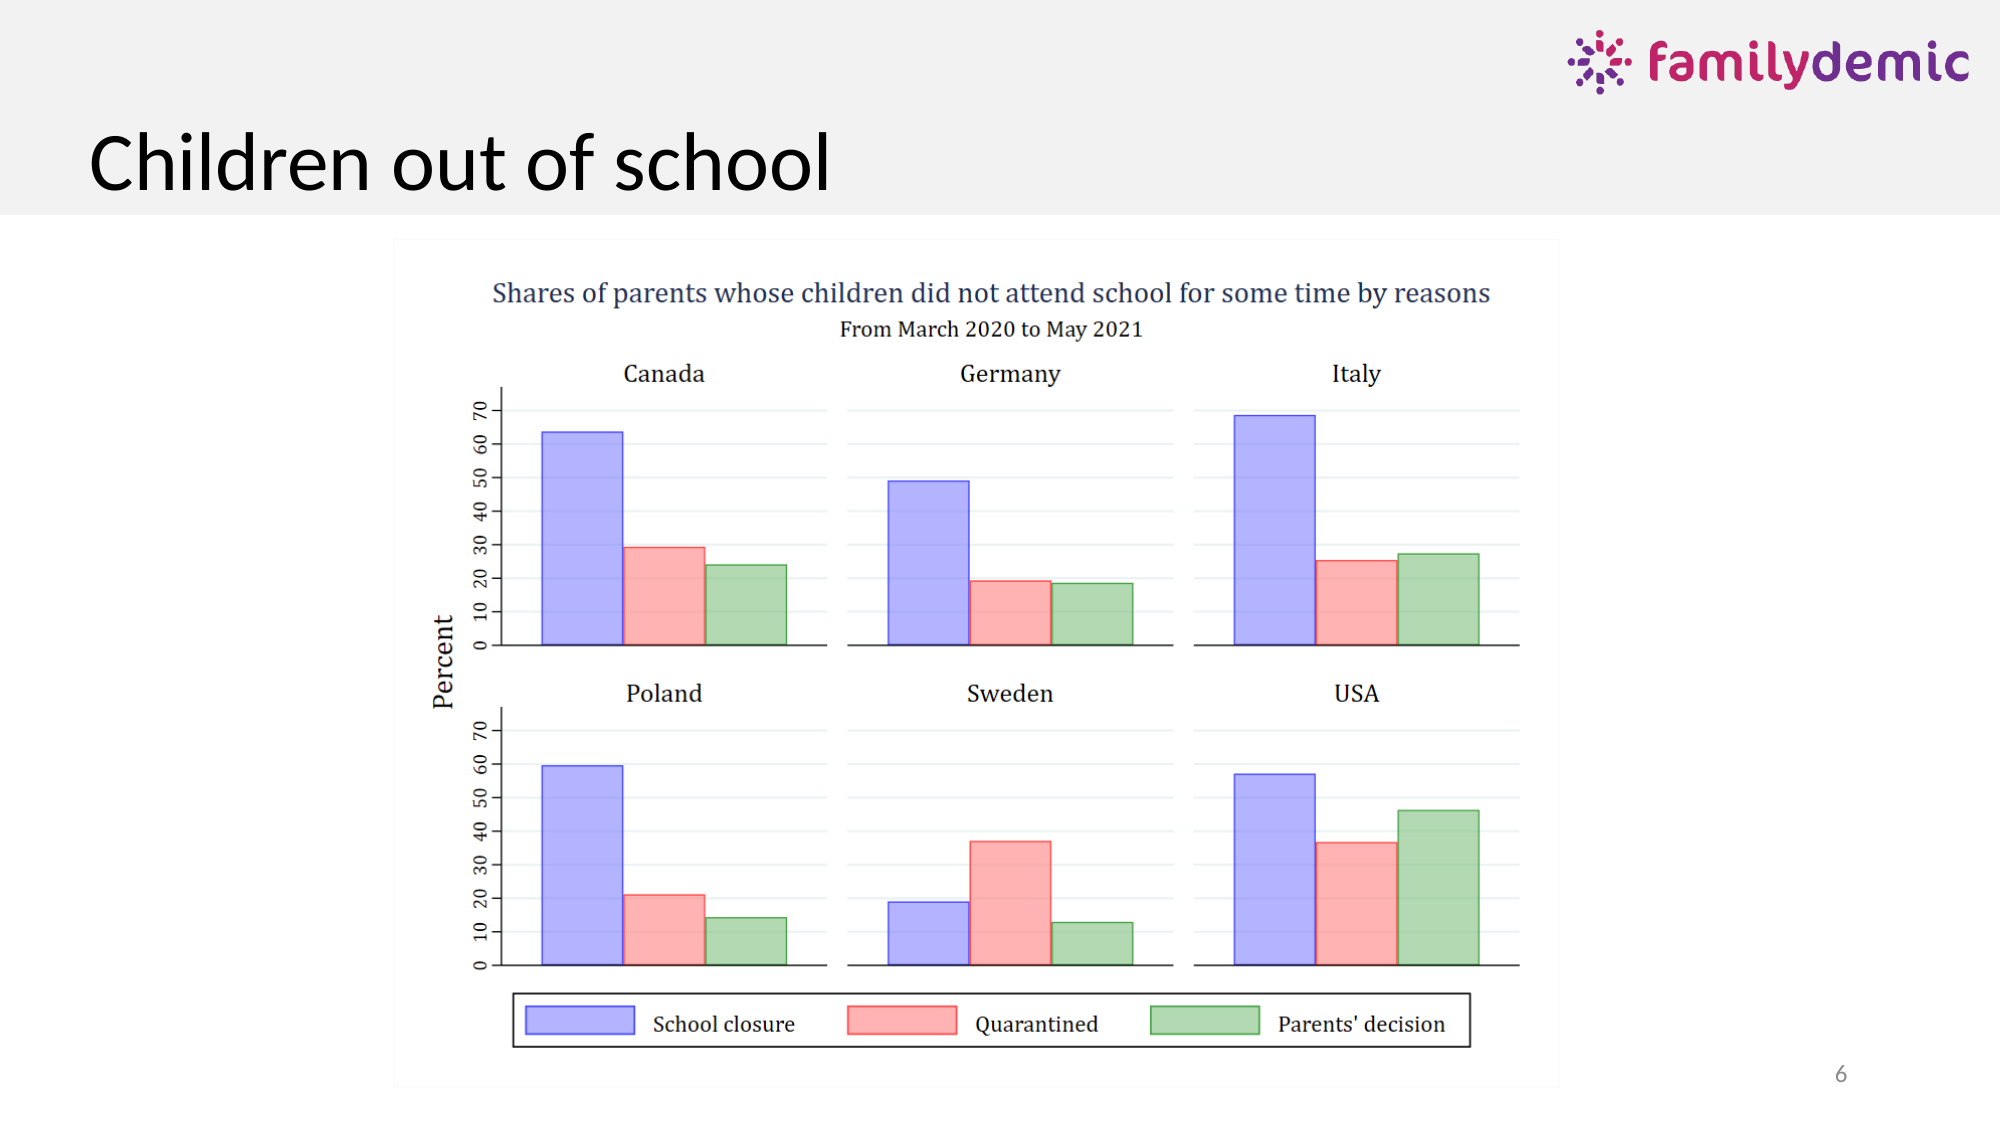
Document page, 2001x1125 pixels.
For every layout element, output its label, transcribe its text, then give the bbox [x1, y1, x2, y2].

picture [394, 239, 1560, 1088]
text_box Children out of school [0, 0, 2000, 215]
picture [1559, 22, 1978, 100]
slide_number 6 [1412, 1042, 1863, 1103]
